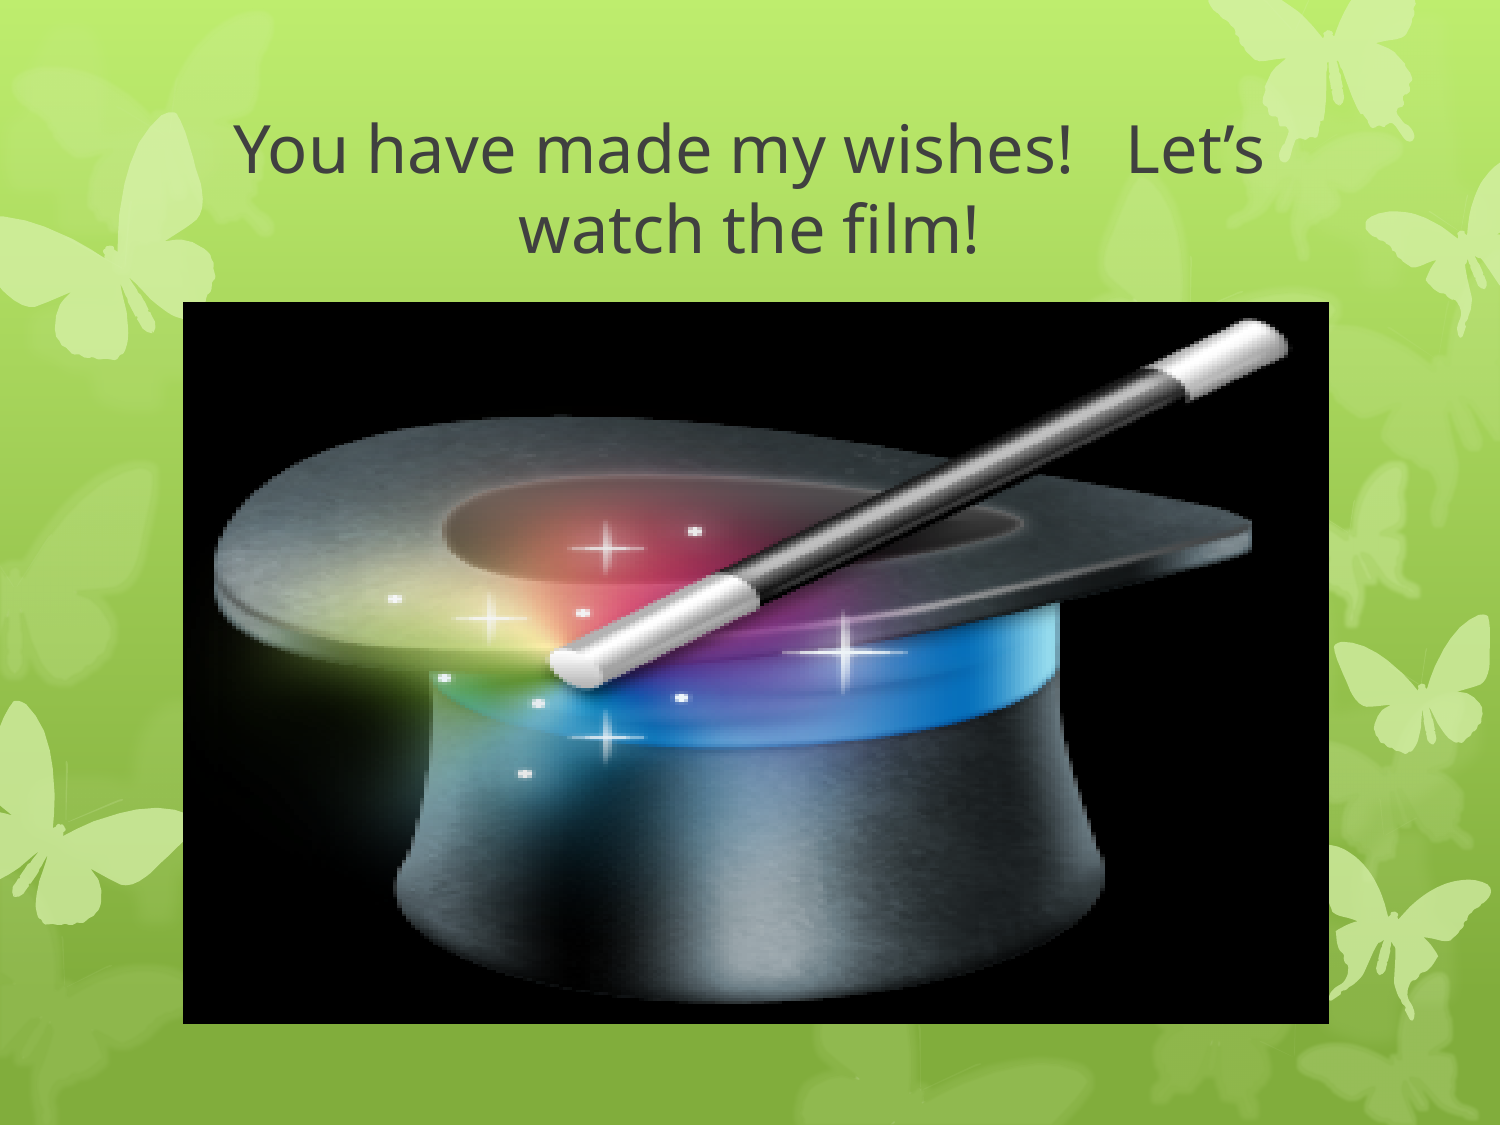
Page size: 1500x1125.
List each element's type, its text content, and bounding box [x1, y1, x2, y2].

title You have made my wishes! Let’s watch the film! [165, 110, 1335, 263]
picture [182, 302, 1330, 1024]
